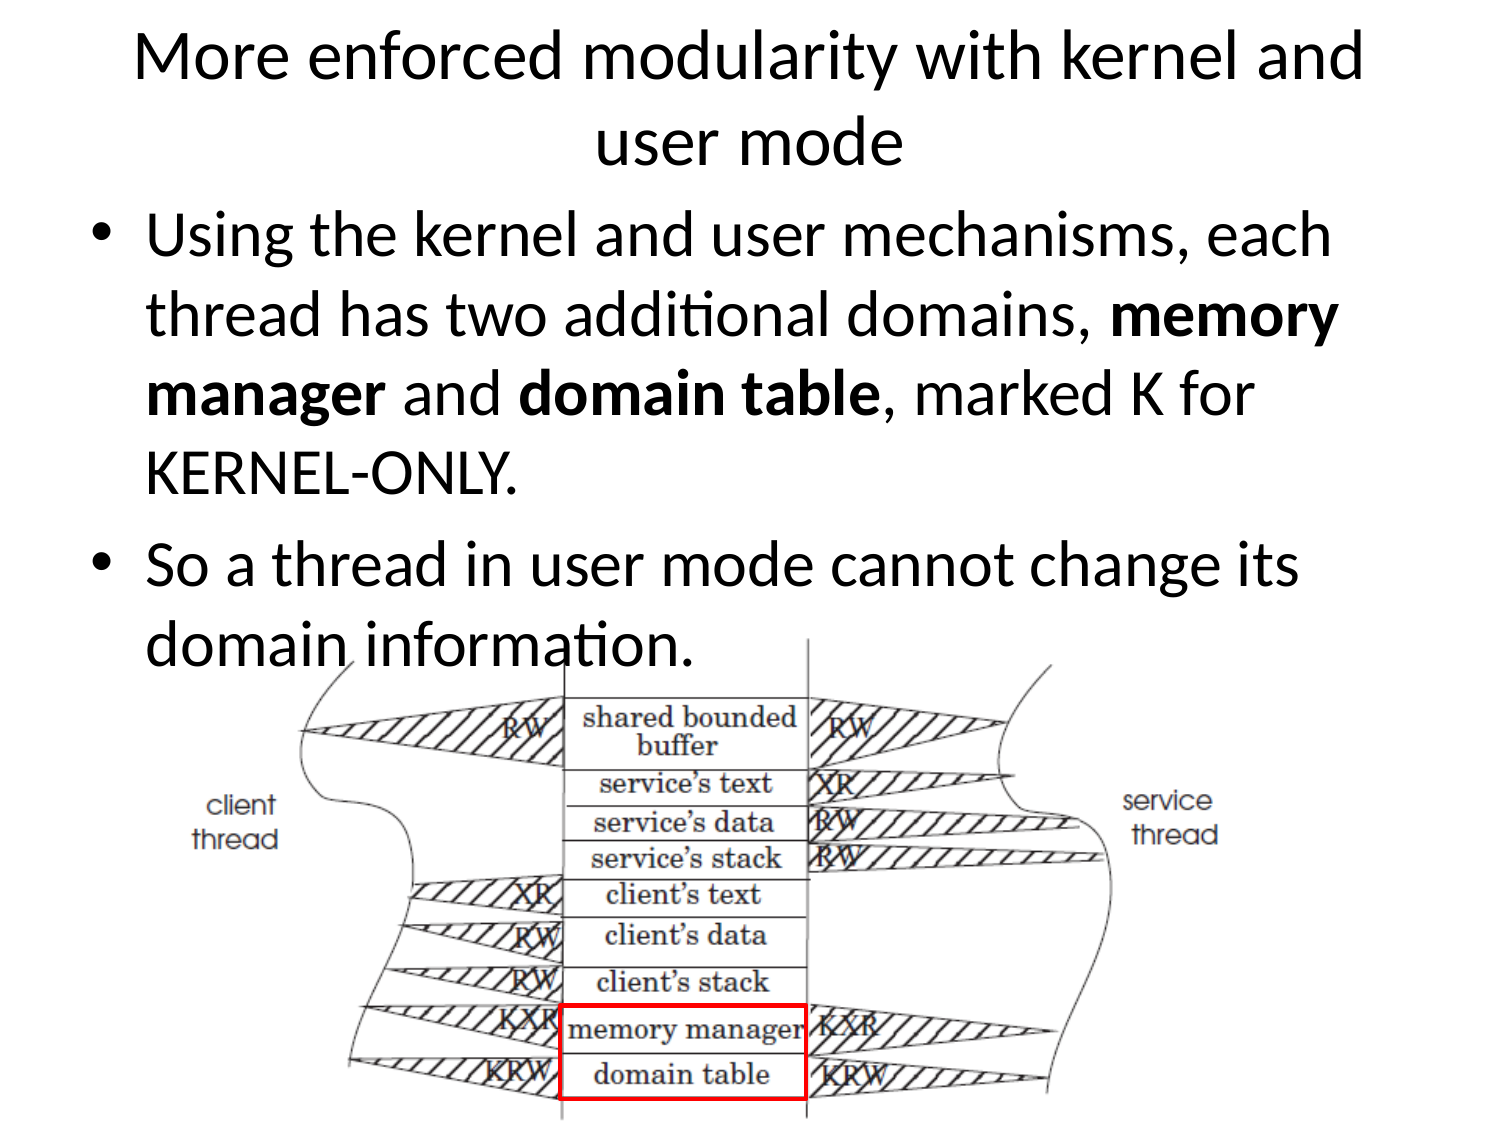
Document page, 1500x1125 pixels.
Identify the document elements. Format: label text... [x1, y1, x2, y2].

title More enforced modularity with kernel and user mode [75, 0, 1425, 183]
list Using the kernel and user mechanisms, each thread has two additional domains, memory manager and domain table, marked K for KERNEL-ONLY. So a thread in user mode cannot change its domain information. [75, 183, 1465, 692]
picture [187, 638, 1227, 1125]
